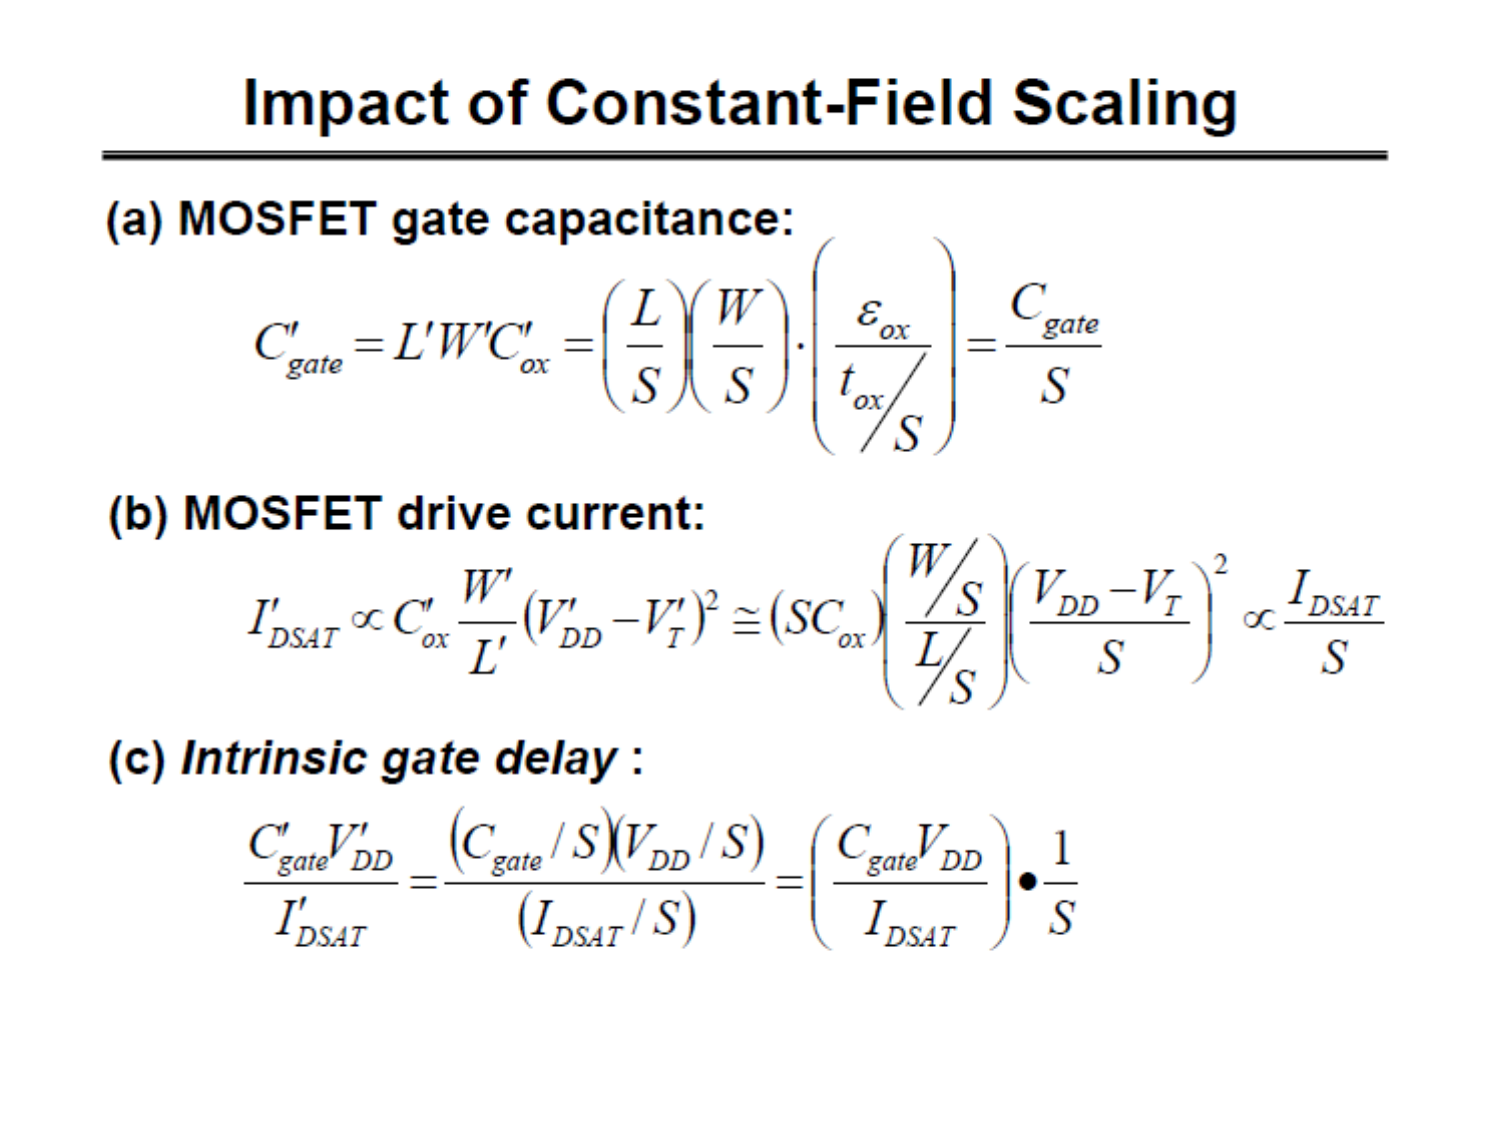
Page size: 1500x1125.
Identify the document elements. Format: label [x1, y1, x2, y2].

picture [44, 49, 1419, 976]
